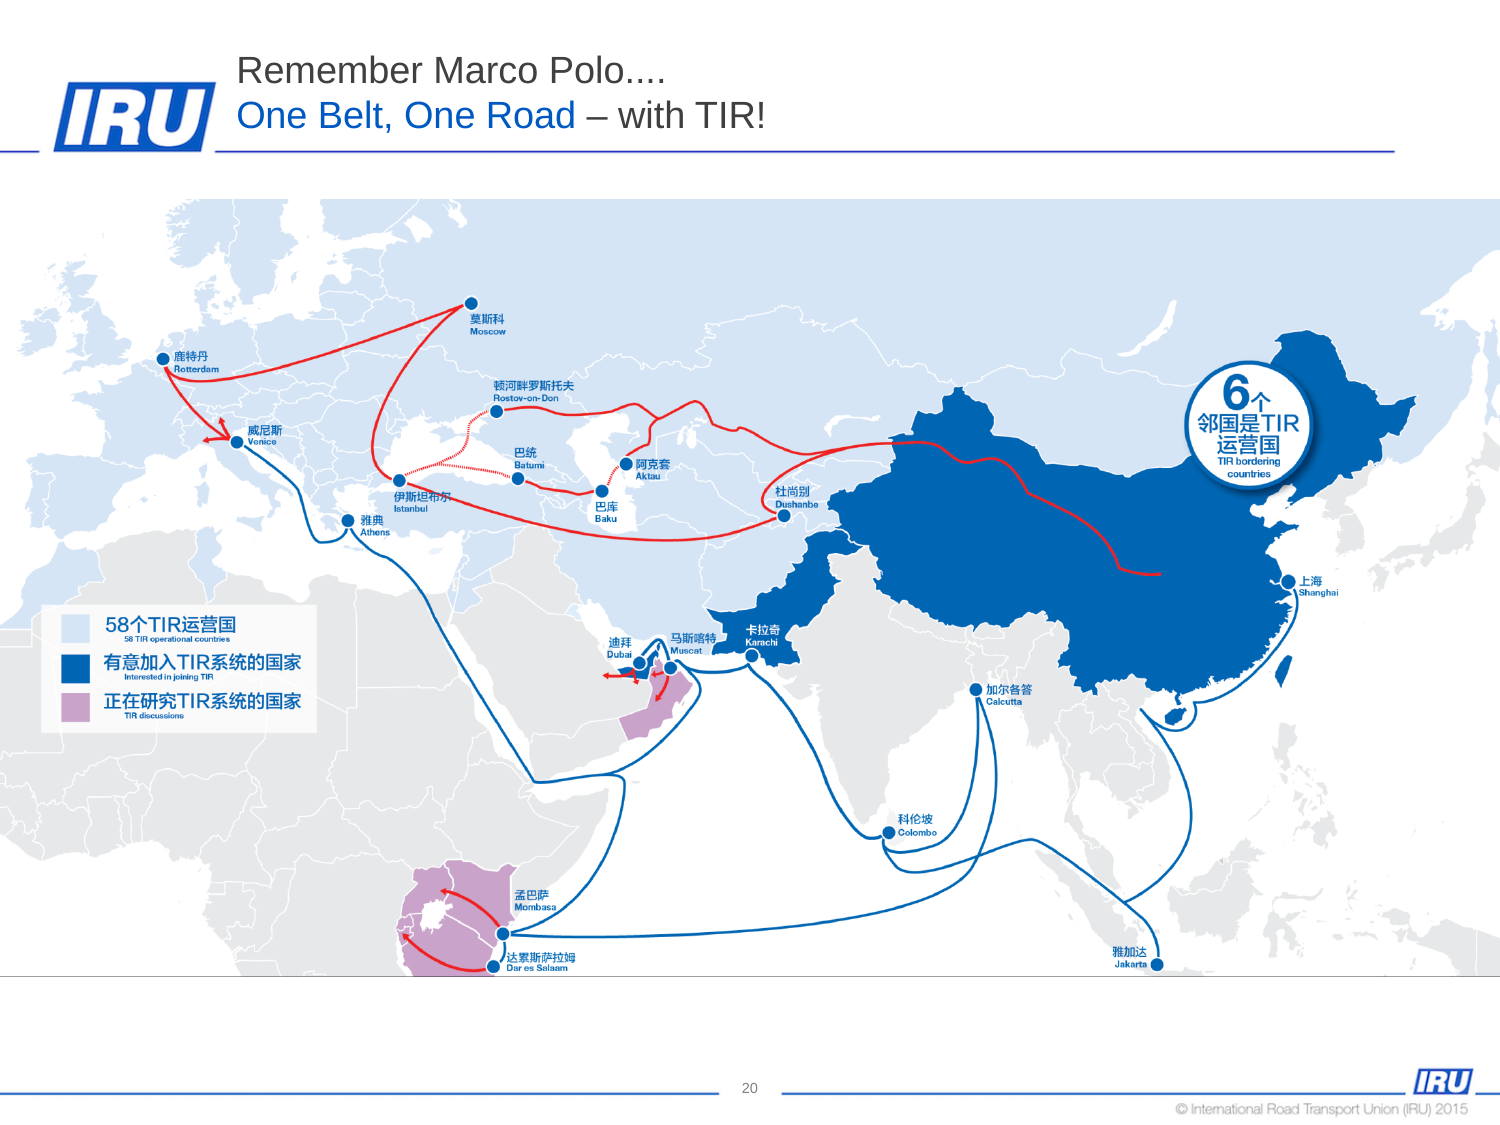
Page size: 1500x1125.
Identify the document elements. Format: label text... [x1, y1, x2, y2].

title Remember Marco Polo.... One Belt, One Road – with TIR! [230, 37, 1412, 137]
picture [0, 0, 1500, 1125]
